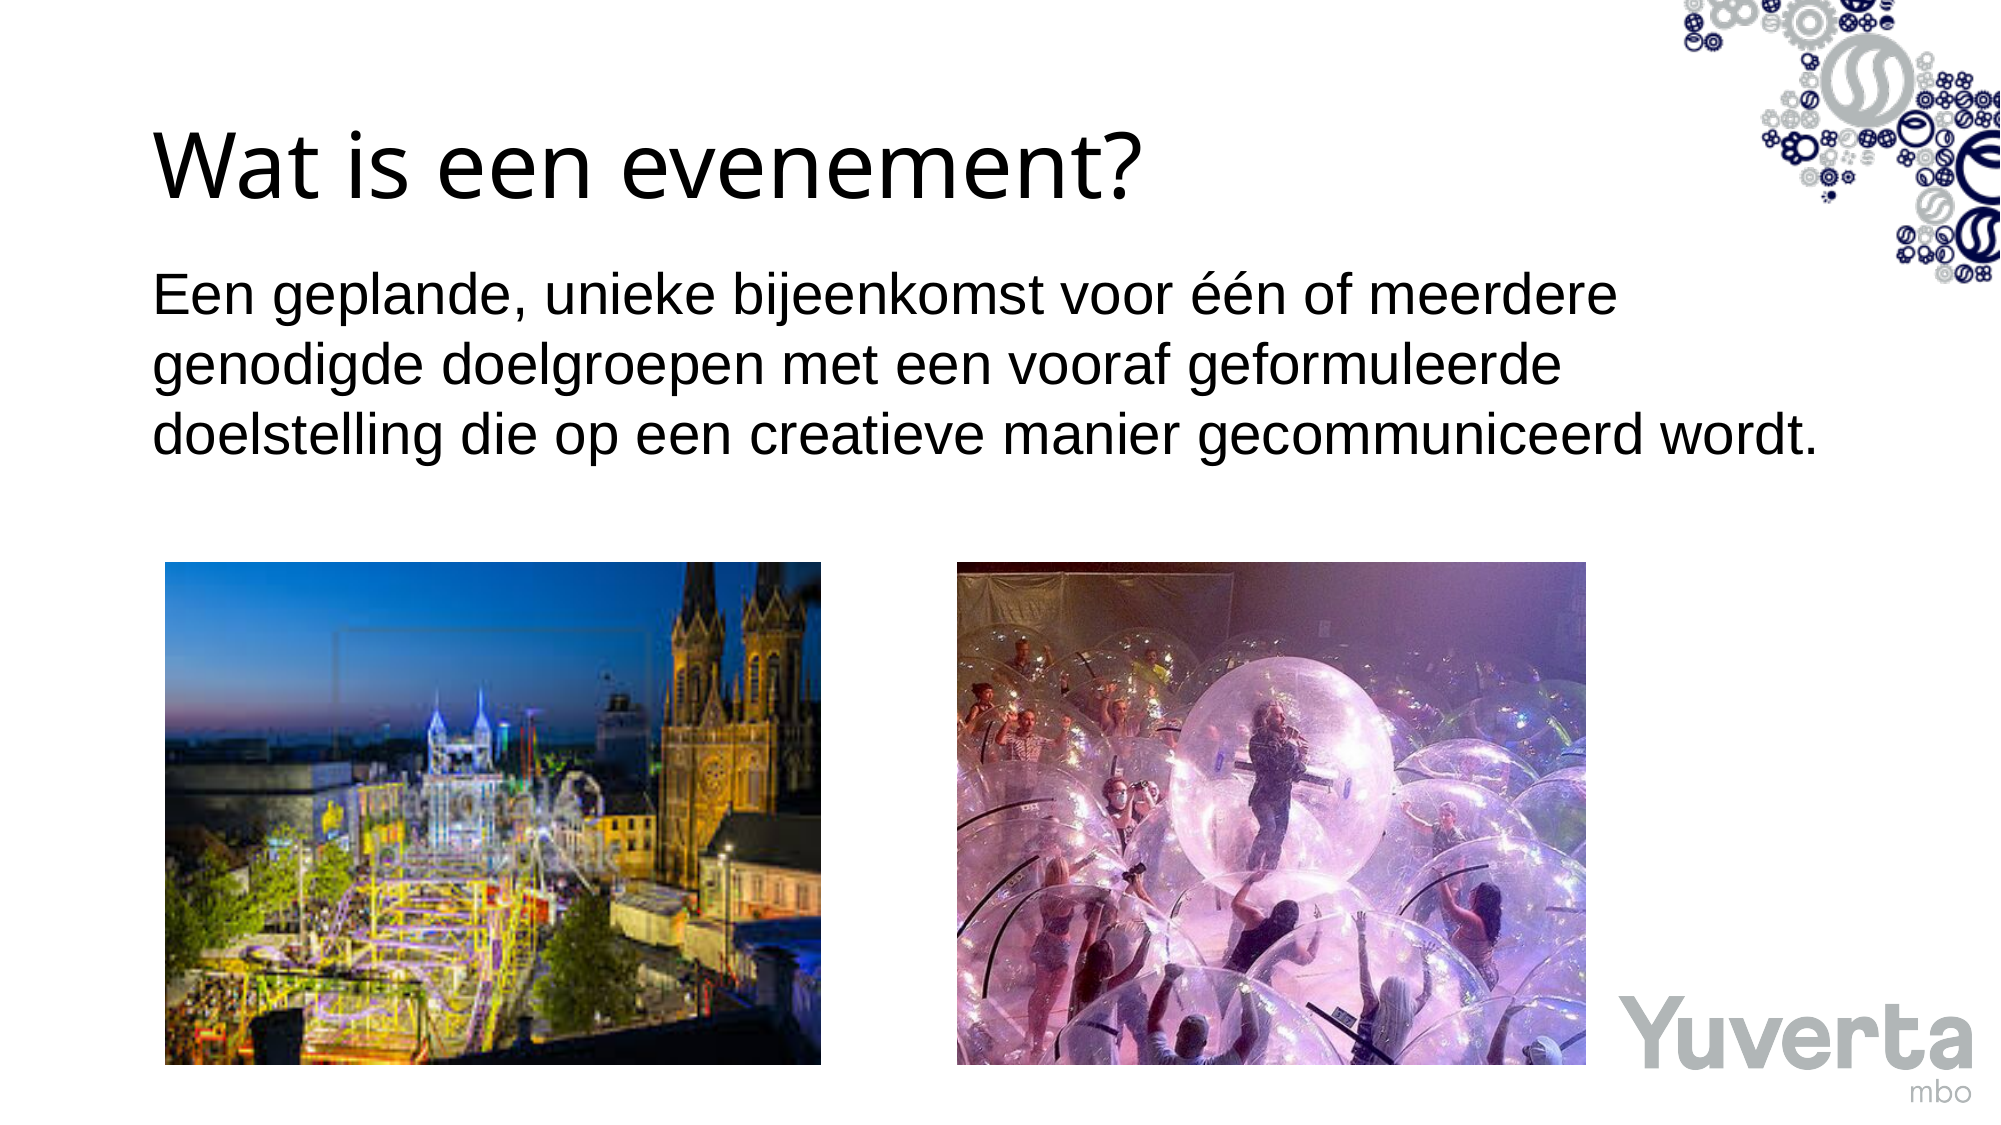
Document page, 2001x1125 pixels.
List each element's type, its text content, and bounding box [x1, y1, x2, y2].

title Wat is een evenement? [137, 59, 1863, 249]
picture [0, 0, 2000, 1125]
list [165, 562, 821, 1065]
text_box Een geplande, unieke bijeenkomst voor één of meerdere genodigde doelgroepen met een vooraf geformuleerde doelstelling die op een creatieve manier gecommuniceerd wordt. [137, 249, 1885, 474]
